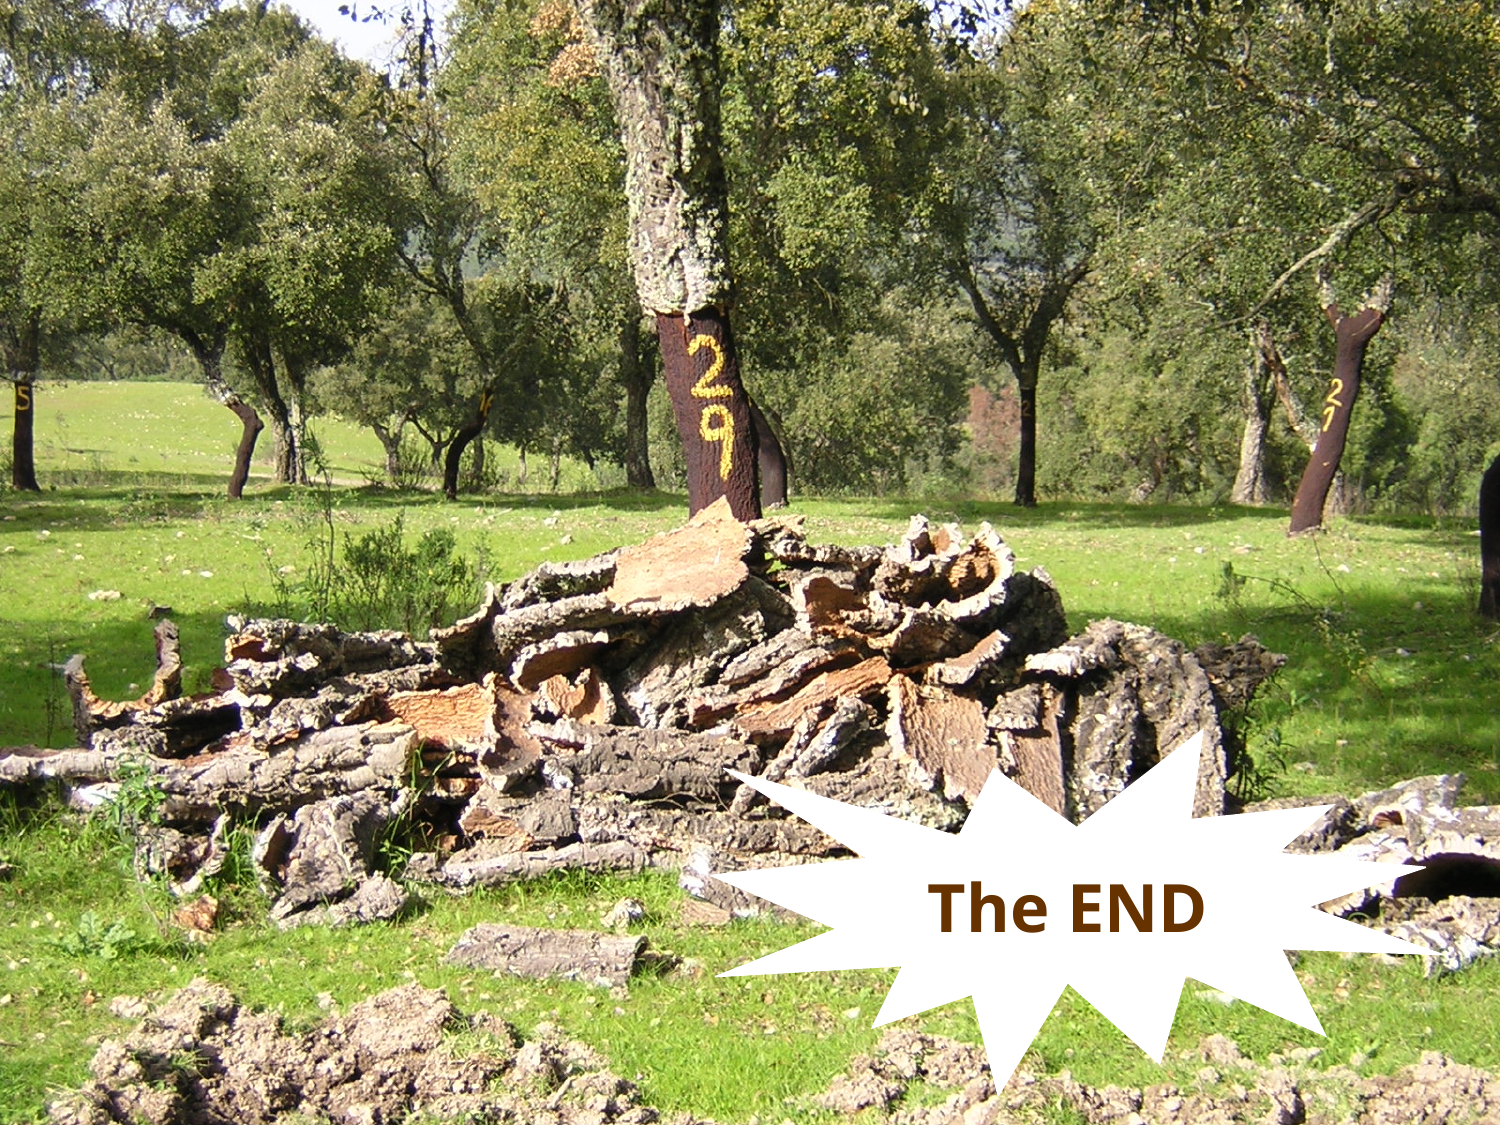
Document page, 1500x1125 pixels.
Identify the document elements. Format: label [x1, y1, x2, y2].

picture [0, 0, 1500, 1125]
text_box [710, 729, 1444, 1096]
